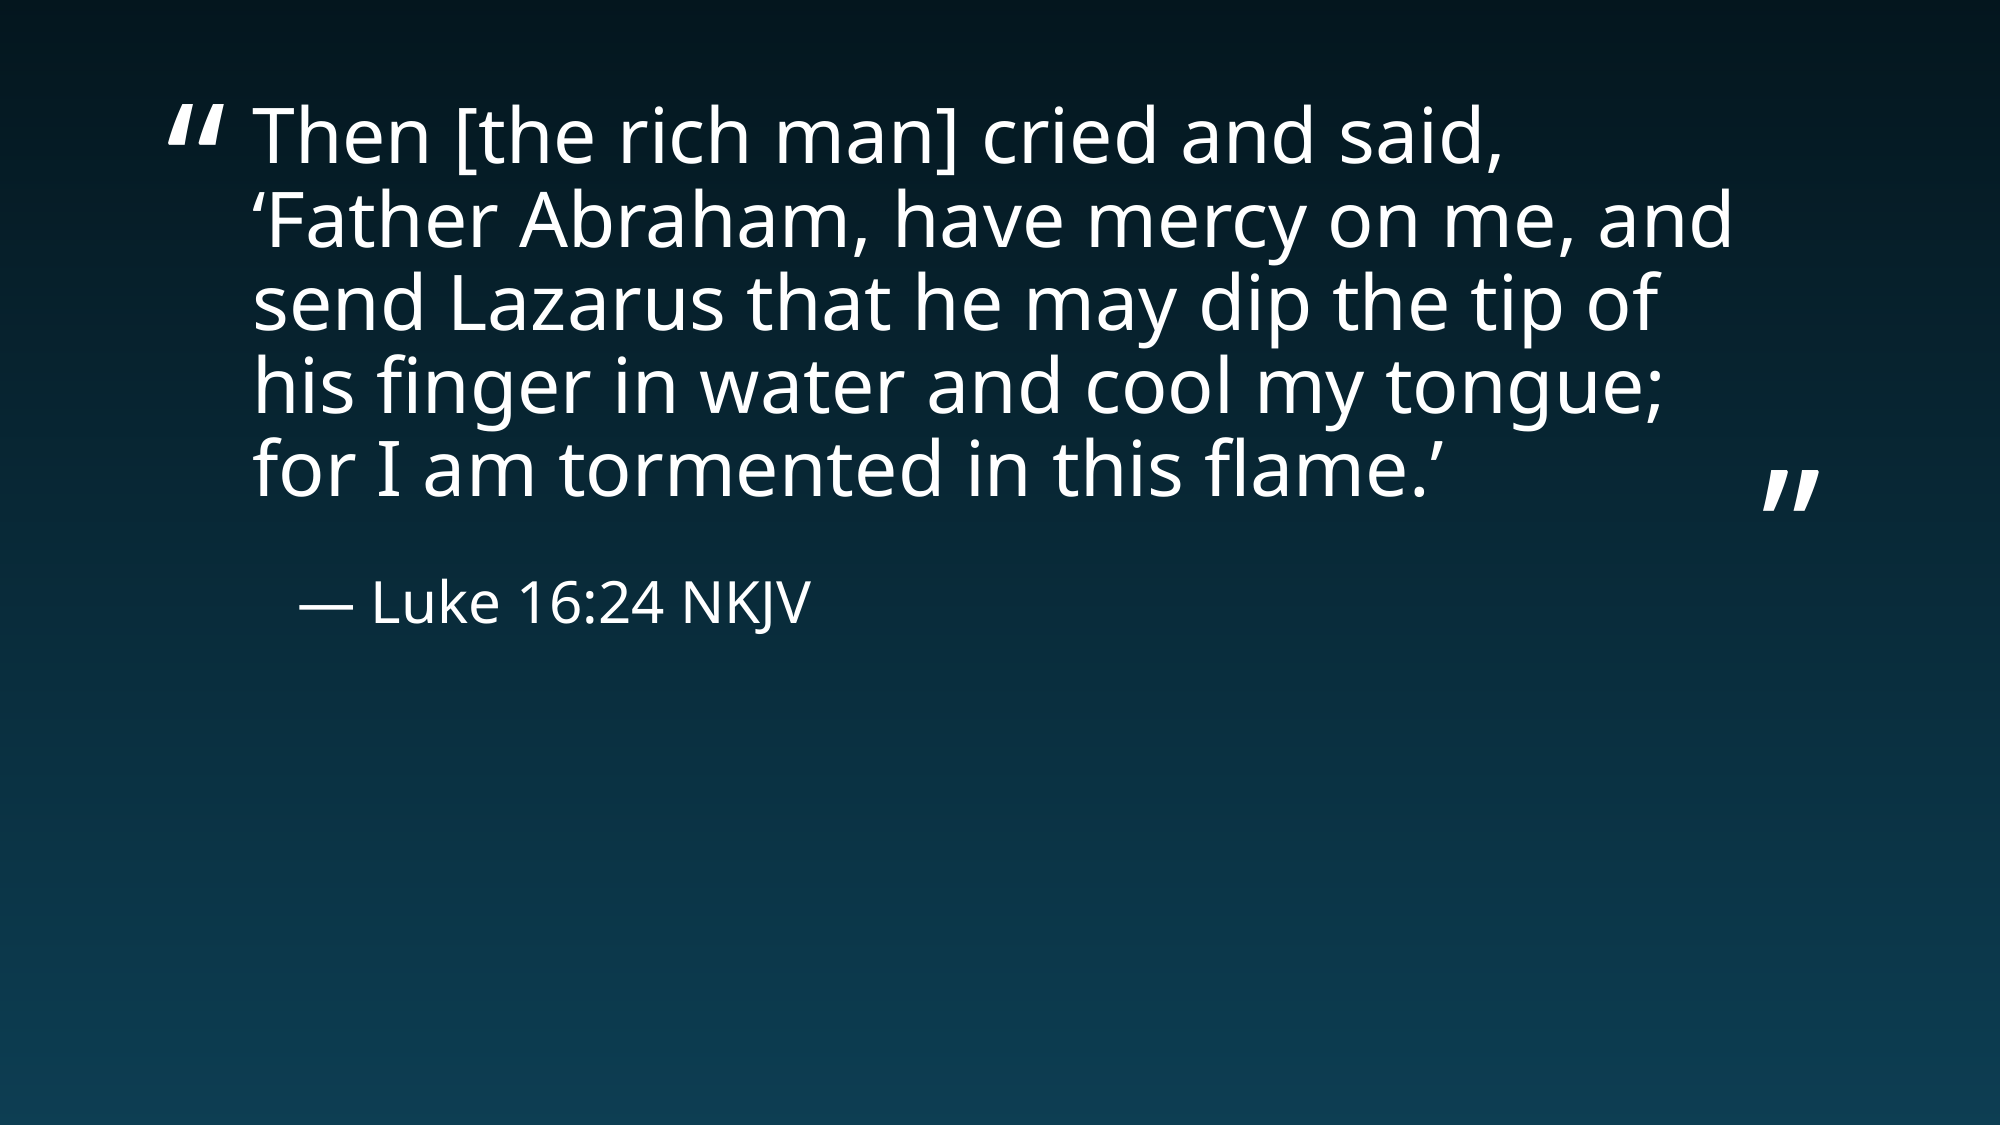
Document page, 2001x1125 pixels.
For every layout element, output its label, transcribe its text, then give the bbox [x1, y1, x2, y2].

title Then [the rich man] cried and said, ‘Father Abraham, have mercy on me, and send Lazarus that he may dip the tip of his finger in water and cool my tongue; for I am tormented in this flame.’ [237, 59, 1764, 551]
list — Luke 16:24 NKJV [282, 565, 1718, 656]
